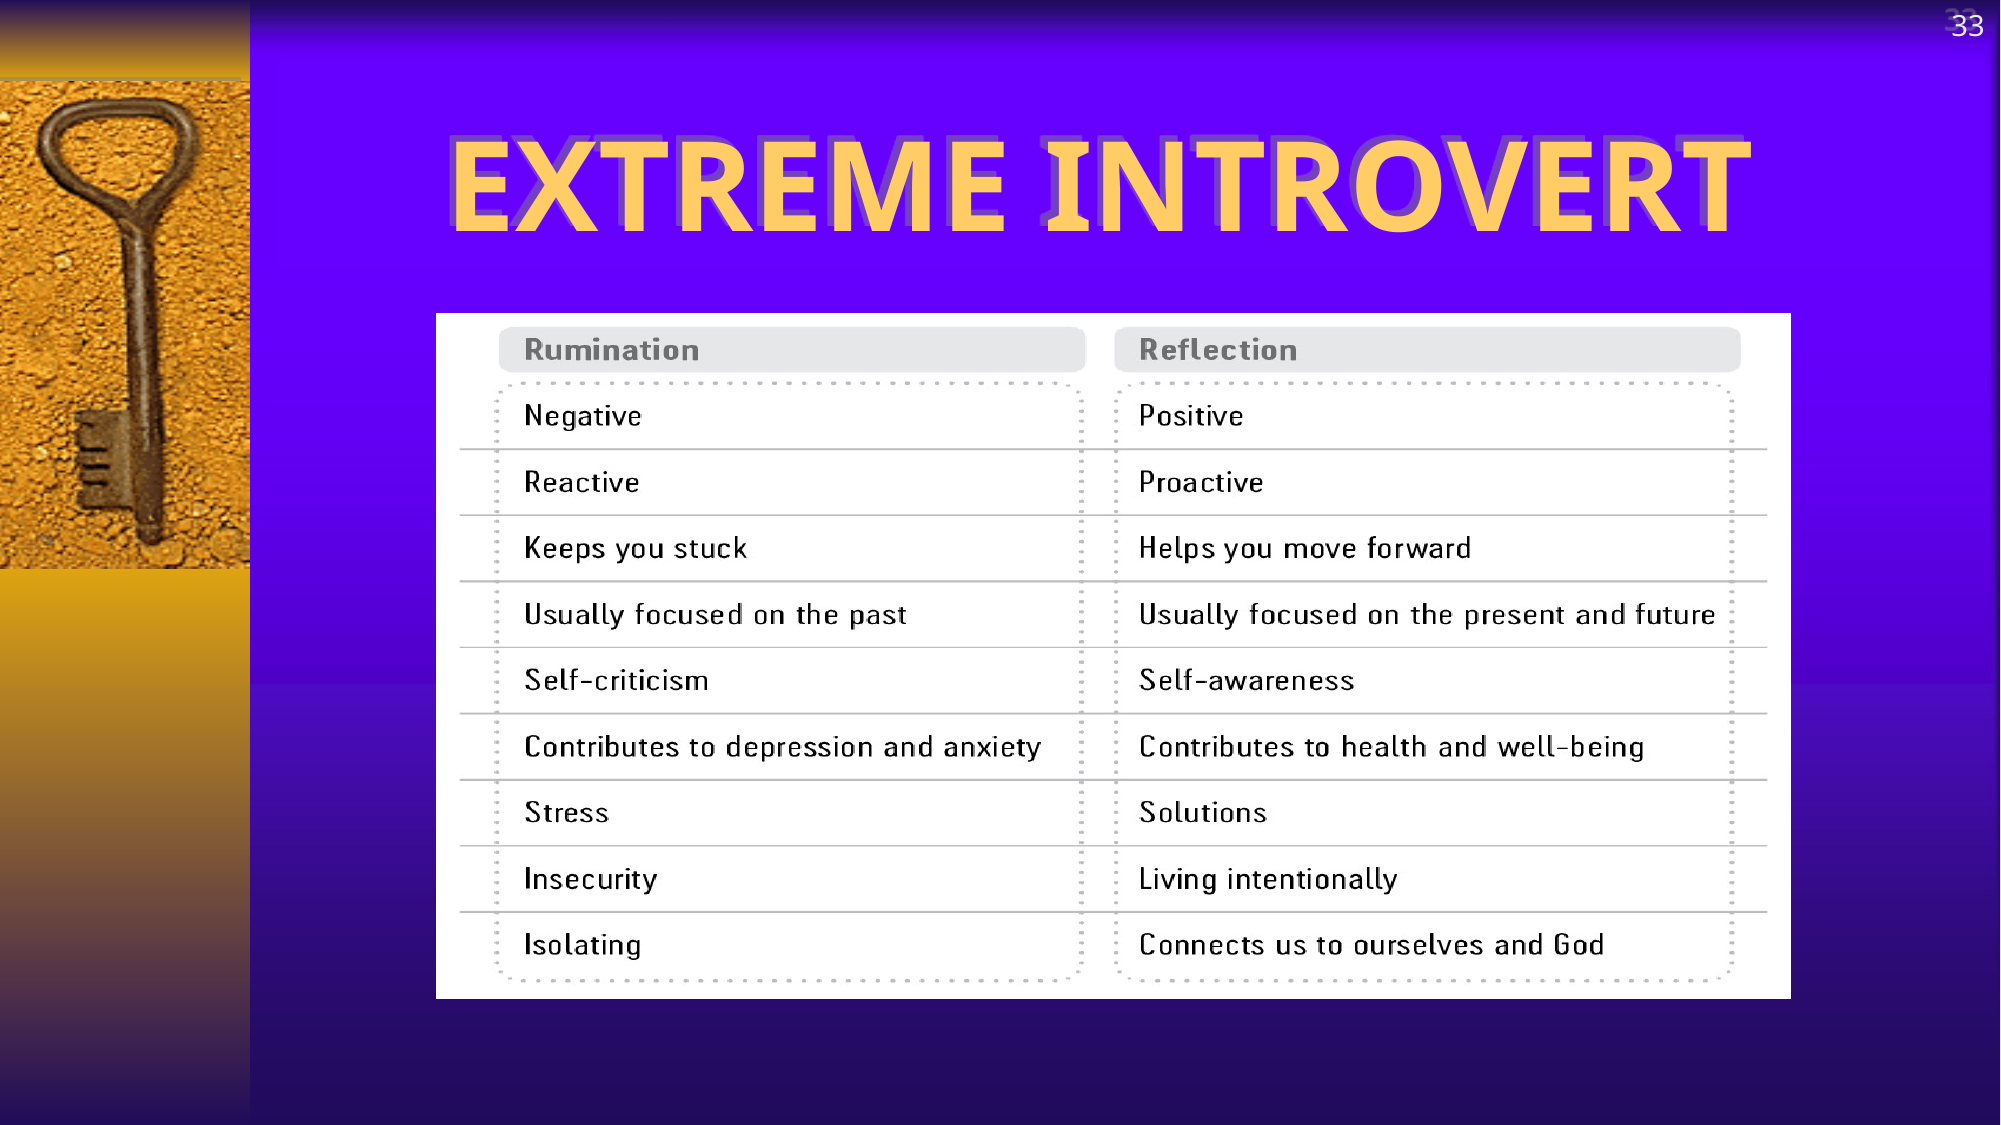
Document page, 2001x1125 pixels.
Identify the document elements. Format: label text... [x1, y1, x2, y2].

title EXTREME INTROVERT [283, 62, 1917, 300]
picture [0, 0, 2001, 1125]
slide_number 33 [1583, 0, 2000, 75]
